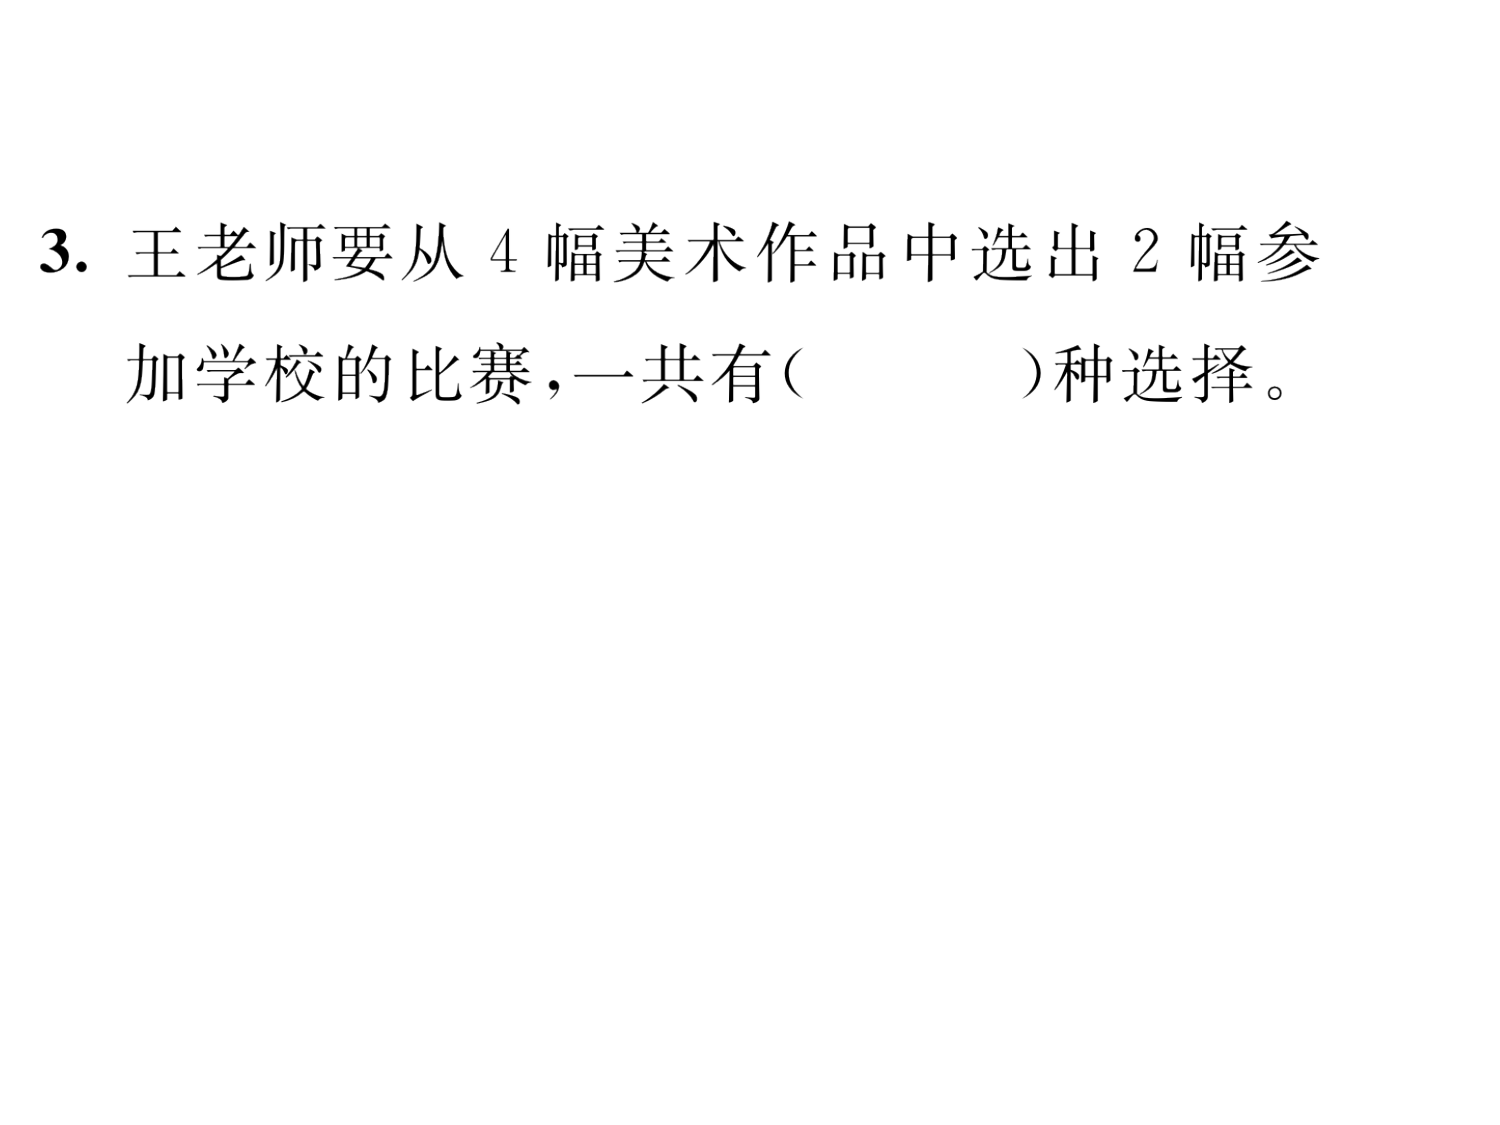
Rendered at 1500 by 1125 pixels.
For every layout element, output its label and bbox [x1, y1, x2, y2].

picture [35, 177, 1453, 455]
